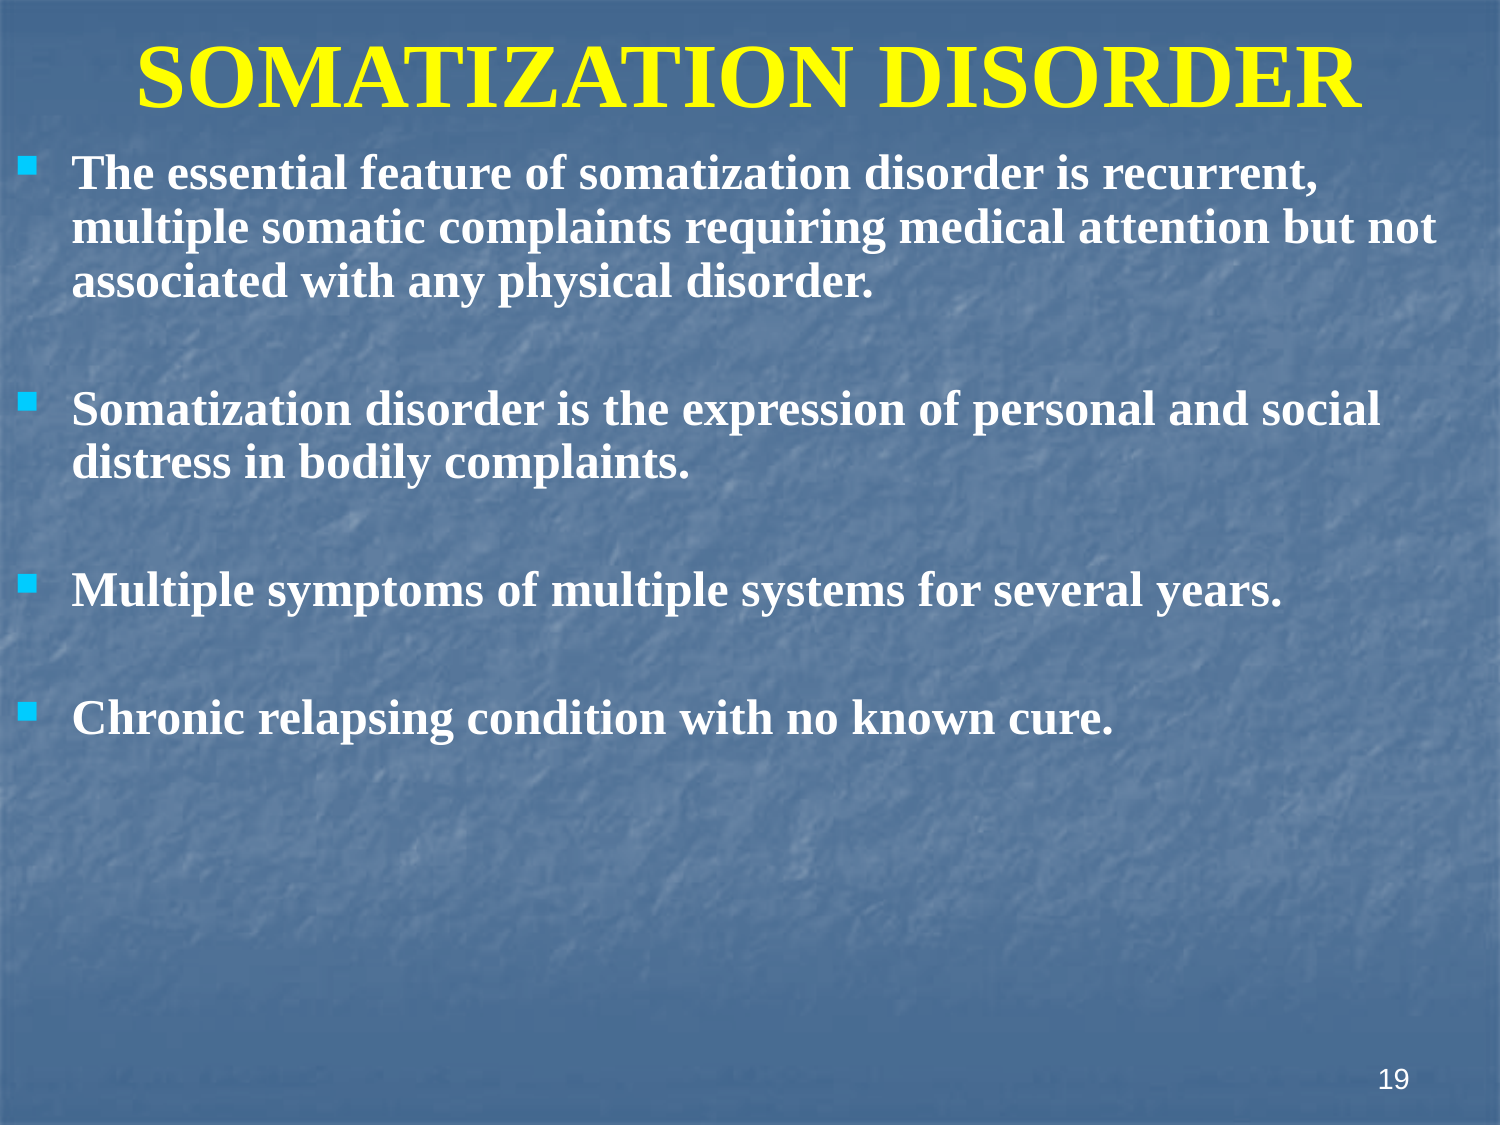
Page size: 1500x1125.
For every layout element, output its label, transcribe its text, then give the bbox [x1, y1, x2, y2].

title SOMATIZATION DISORDER [0, 0, 1500, 138]
slide_number 19 [1074, 1024, 1426, 1103]
list The essential feature of somatization disorder is recurrent, multiple somatic complaints requiring medical attention but not associated with any physical disorder. Somatization disorder is the expression of personal and social distress in bodily complaints. Multiple symptoms of multiple systems for several years. Chronic relapsing condition with no known cure. [0, 138, 1500, 1103]
